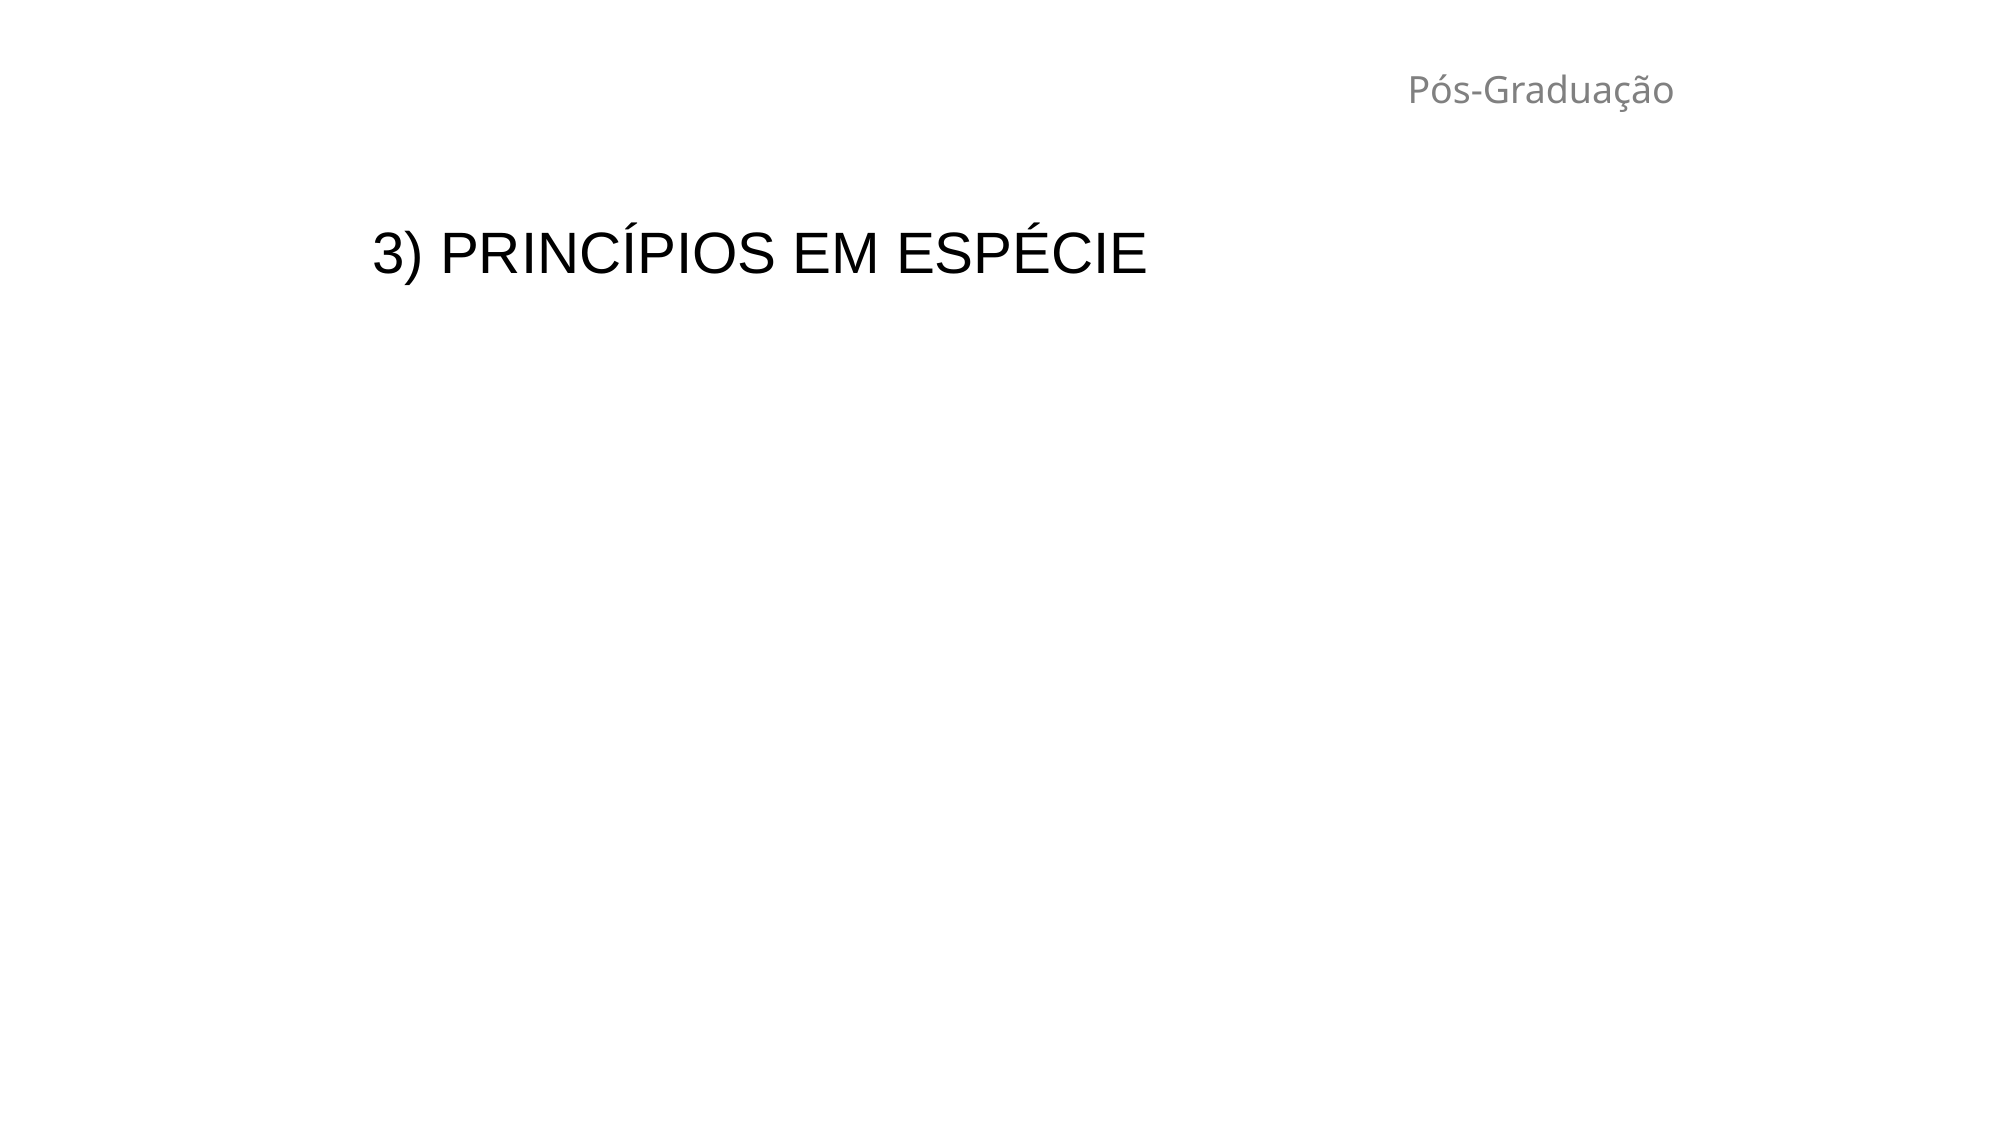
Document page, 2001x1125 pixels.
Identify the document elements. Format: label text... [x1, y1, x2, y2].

text_box 3) PRINCÍPIOS EM ESPÉCIE [357, 208, 1504, 293]
title Pós-Graduação [1392, 27, 1712, 156]
